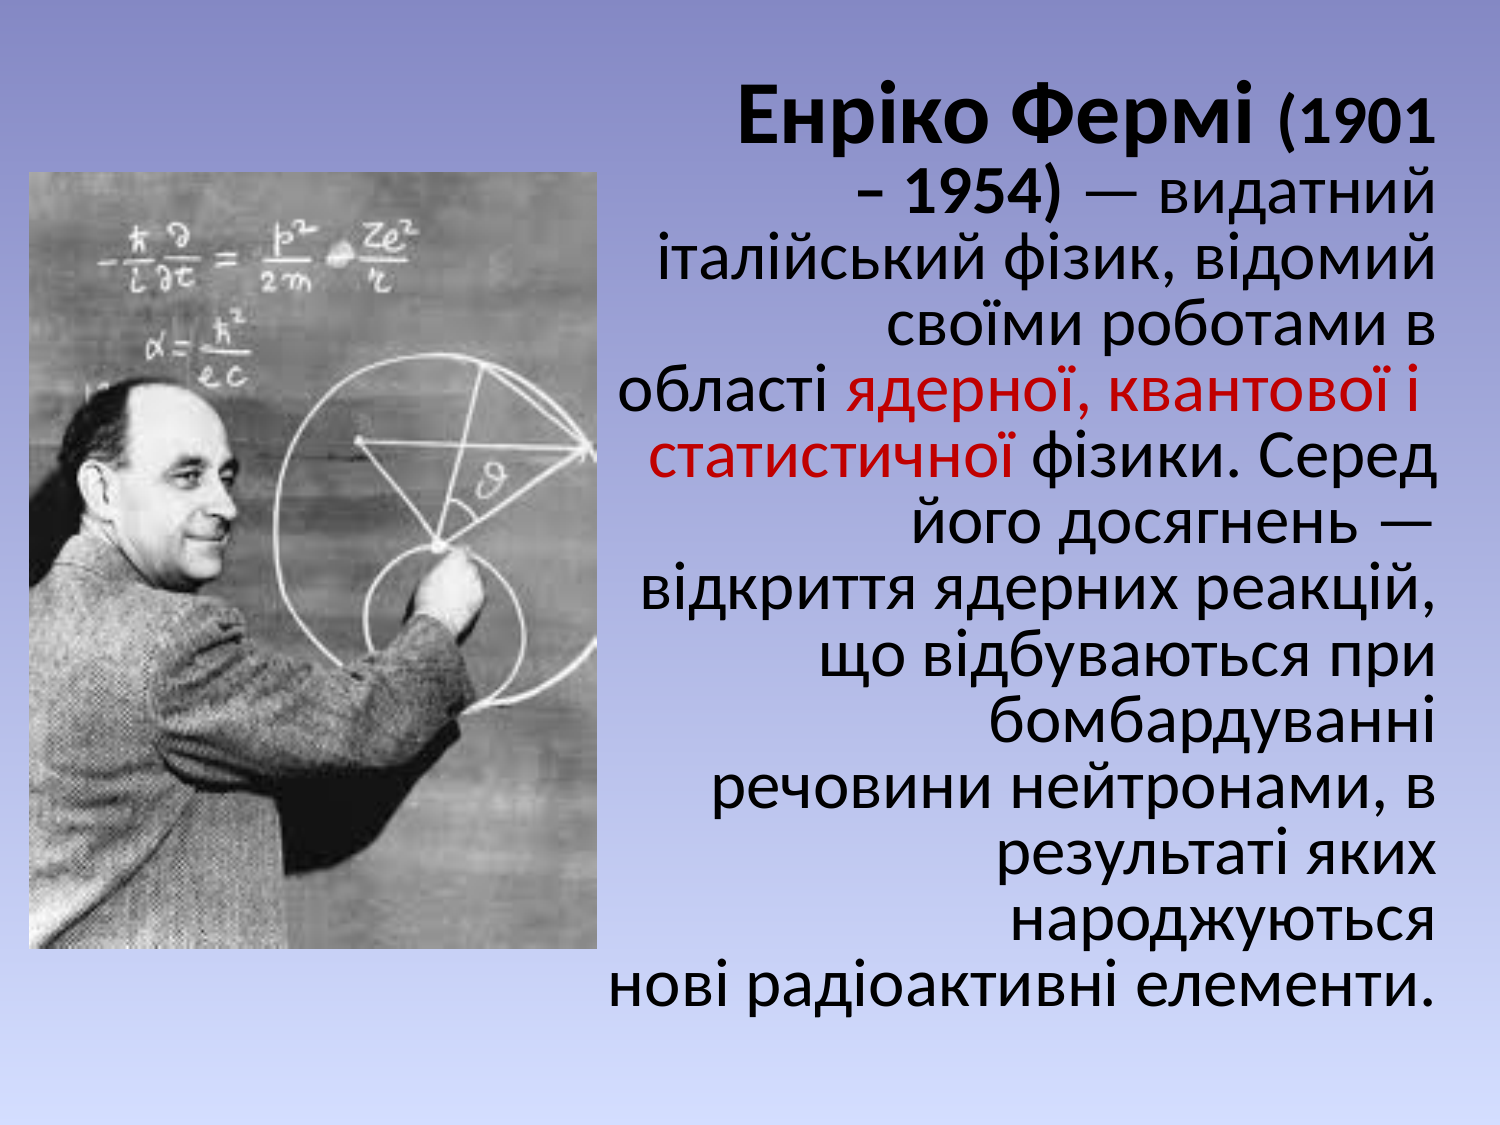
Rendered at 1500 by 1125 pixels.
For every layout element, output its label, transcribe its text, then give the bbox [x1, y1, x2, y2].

list Енріко Фермі (1901 – 1954) — видатний італійський фізик, відомий своїми роботами в області ядерної, квантової і статистичної фізики. Серед його досягнень — відкриття ядерних реакцій, що відбуваються при бомбардуванні речовини нейтронами, в результаті яких народжуються нові радіоактивні елементи. [584, 66, 1453, 1092]
picture [29, 172, 597, 950]
